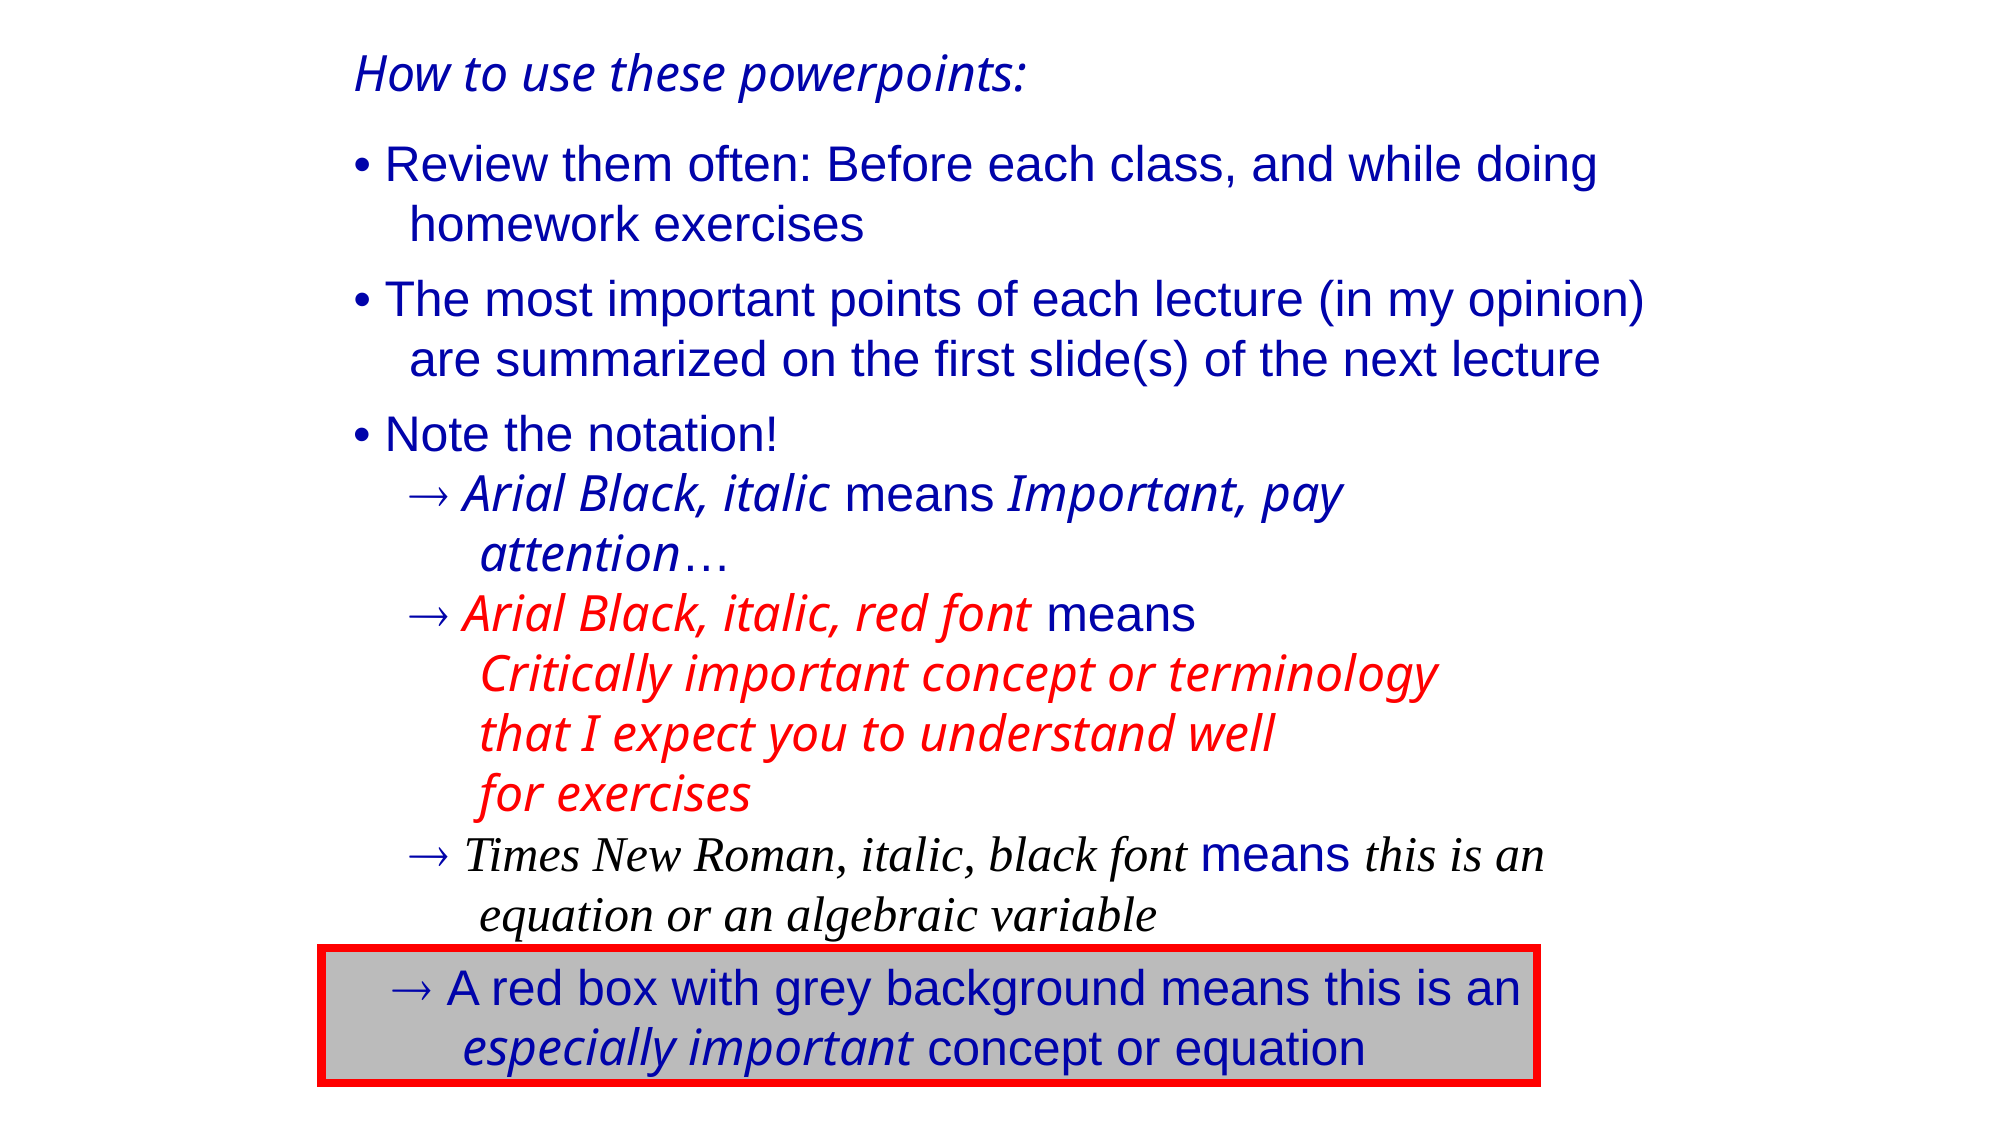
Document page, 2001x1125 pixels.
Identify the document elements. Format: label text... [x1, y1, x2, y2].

text_box  A red box with grey background means this is an especially important concept or equation [321, 948, 1538, 1083]
text_box How to use these powerpoints: • Review them often: Before each class, and while doing homework exercises • The most important points of each lecture (in my opinion) are summarized on the first slide(s) of the next lecture • Note the notation!  Arial Black, italic means Important, pay attention…  Arial Black, italic, red font means Critically important concept or terminology that I expect you to understand well for exercises  Times New Roman, italic, black font means this is an equation or an algebraic variable [338, 33, 1662, 949]
